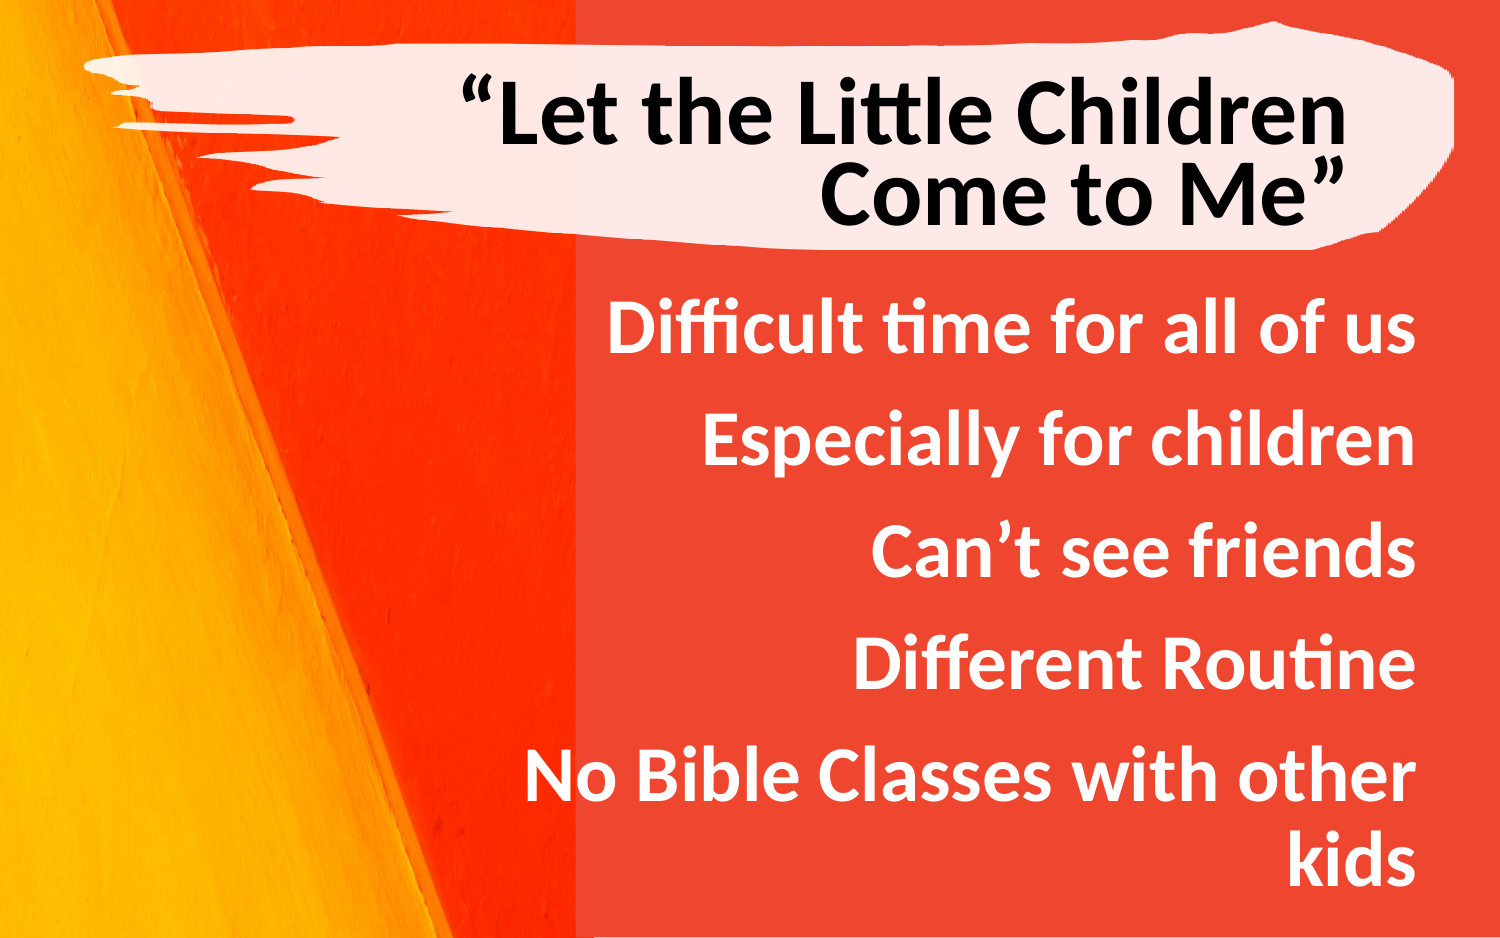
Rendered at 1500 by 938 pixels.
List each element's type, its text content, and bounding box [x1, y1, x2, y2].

picture [0, 0, 1455, 938]
list Difficult time for all of us Especially for children Can’t see friends Different Routine No Bible Classes with other kids [486, 277, 1433, 916]
